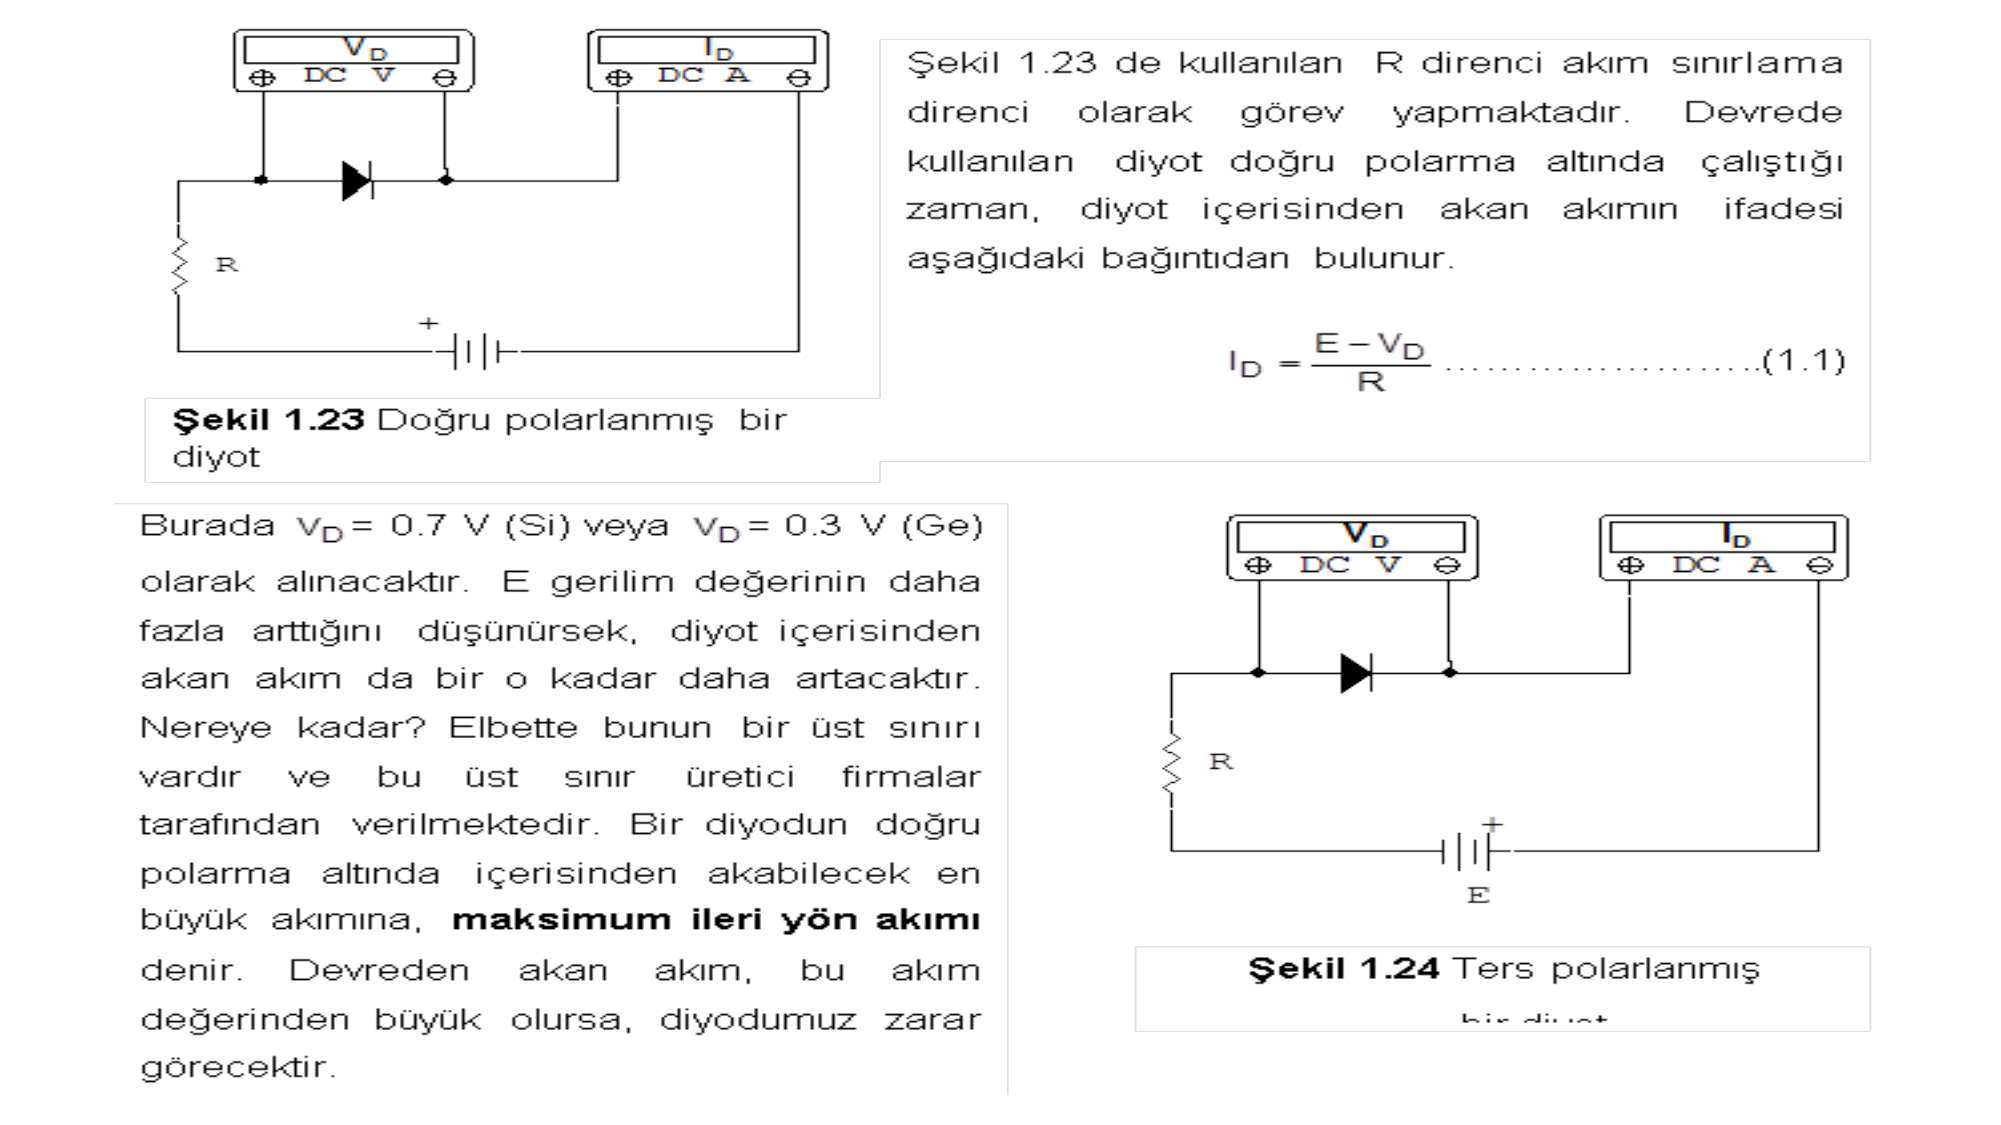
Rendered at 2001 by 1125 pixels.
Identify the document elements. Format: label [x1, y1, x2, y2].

picture [114, 17, 1874, 1095]
